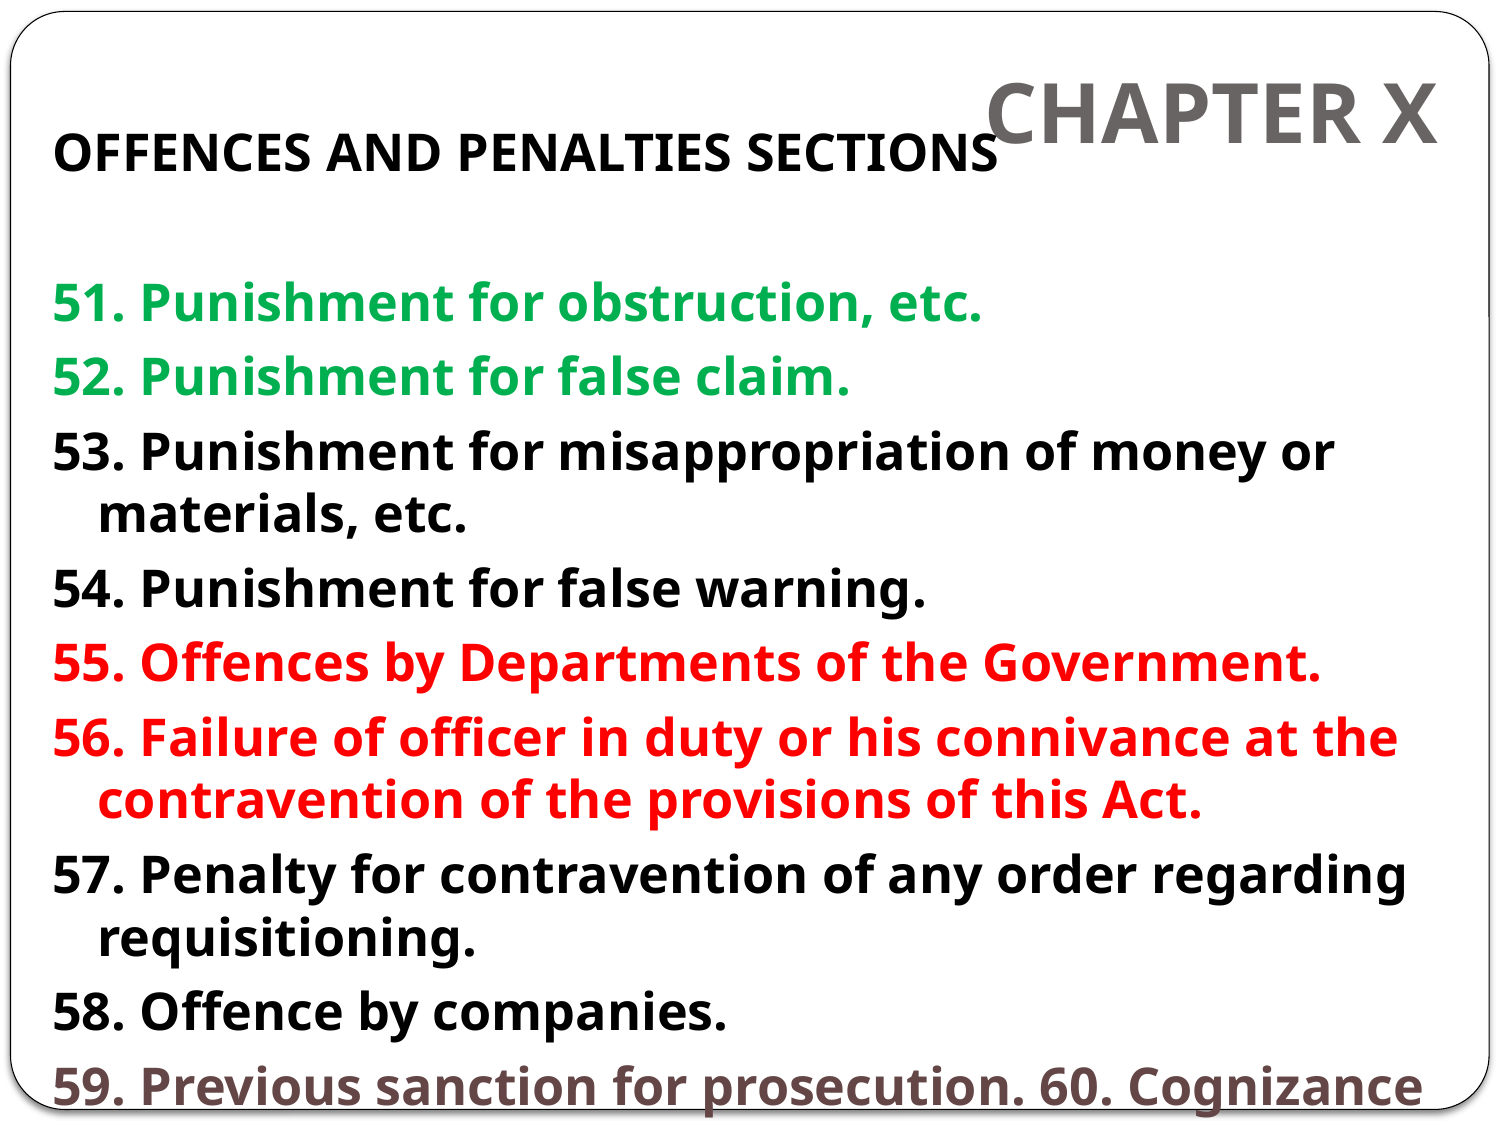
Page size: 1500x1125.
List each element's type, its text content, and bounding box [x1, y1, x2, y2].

title CHAPTER X [125, 0, 1475, 175]
list OFFENCES AND PENALTIES SECTIONS 51. Punishment for obstruction, etc. 52. Punishment for false claim. 53. Punishment for misappropriation of money or materials, etc. 54. Punishment for false warning. 55. Offences by Departments of the Government. 56. Failure of officer in duty or his connivance at the contravention of the provisions of this Act. 57. Penalty for contravention of any order regarding requisitioning. 58. Offence by companies. 59. Previous sanction for prosecution. 60. Cognizance of offences. [37, 112, 1463, 1005]
